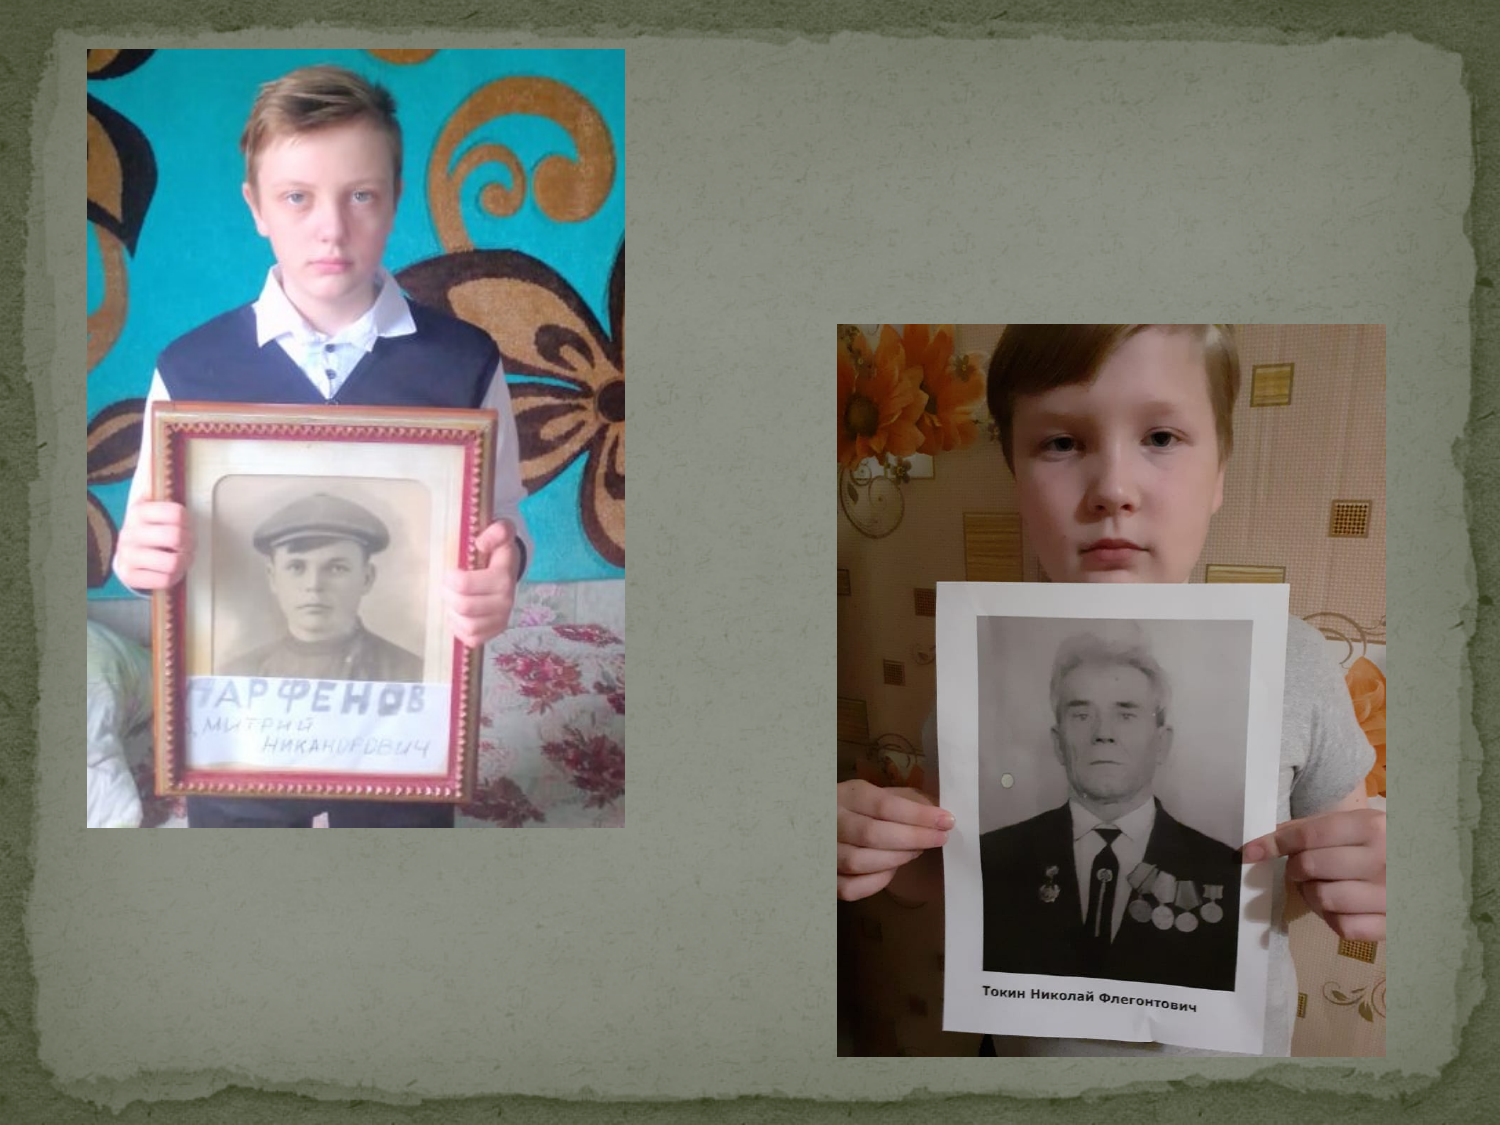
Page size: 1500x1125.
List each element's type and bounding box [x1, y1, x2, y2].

picture [87, 49, 626, 828]
picture [837, 324, 1386, 1057]
